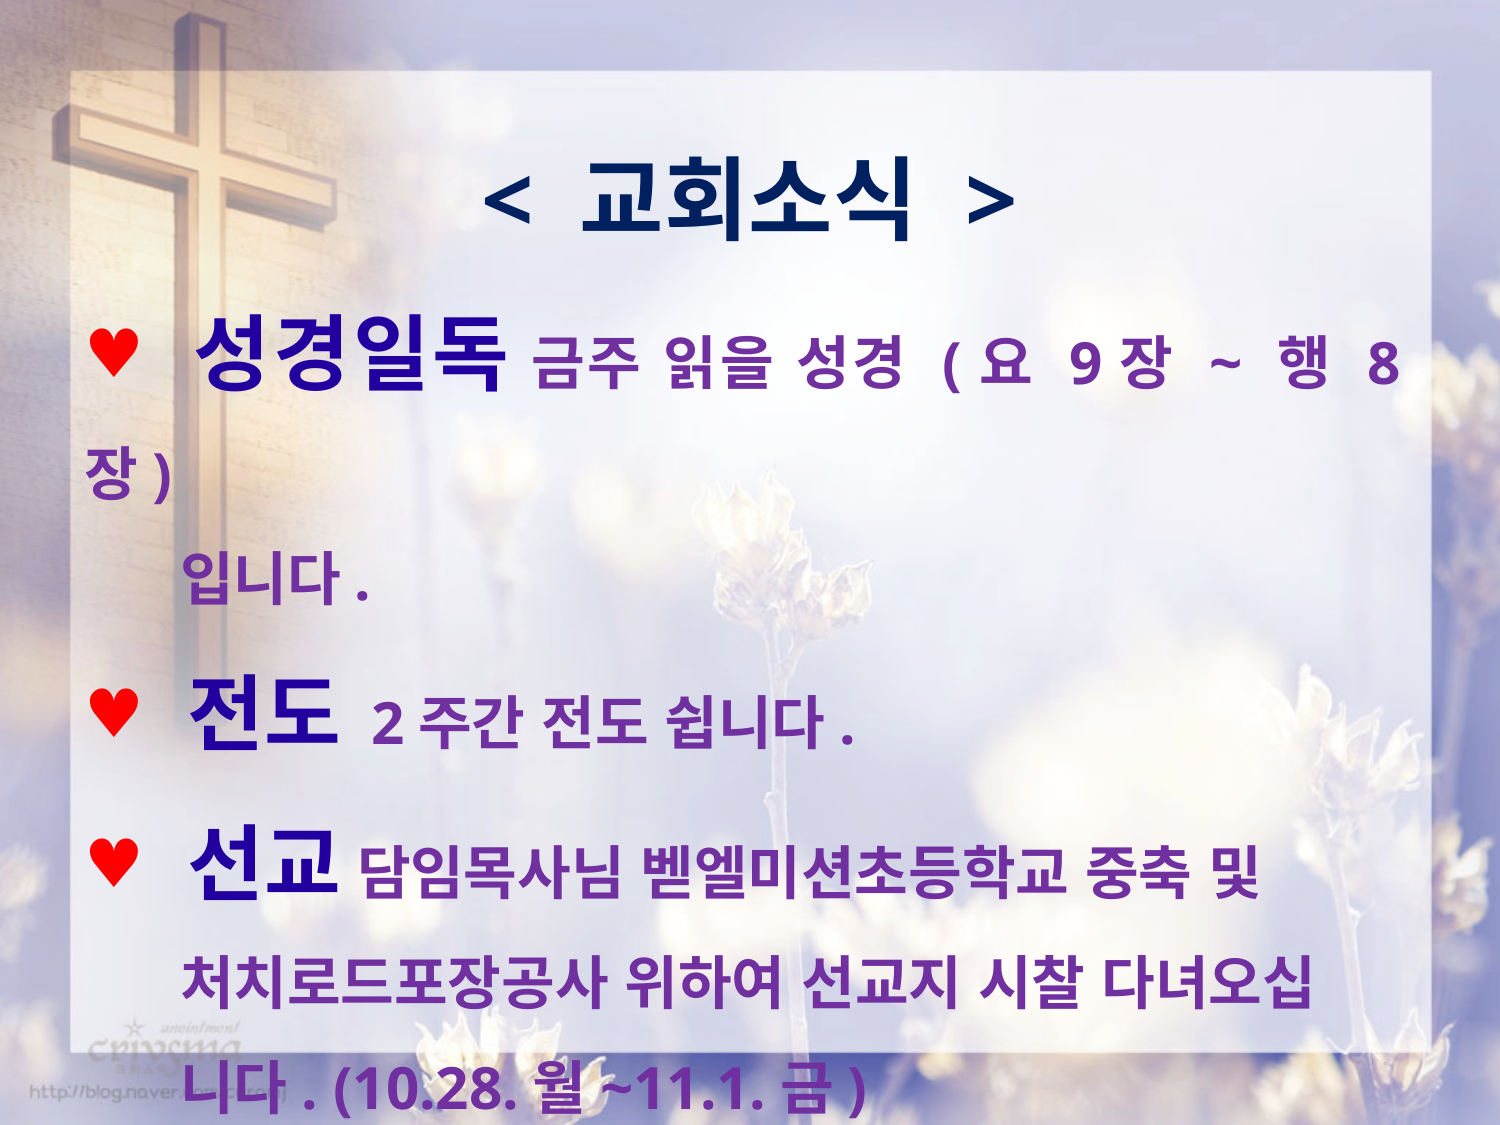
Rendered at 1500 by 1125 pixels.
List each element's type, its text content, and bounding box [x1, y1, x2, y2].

text_box < 교회소식 > 성경일독 금주 읽을 성경 (요 9장 ~ 행 8장) 입니다. 전도 2주간 전도 쉽니다. 선교 담임목사님 벧엘미션초등학교 중축 및 처치로드포장공사 위하여 선교지 시찰 다녀오십 니다. (10.28.월~11.1.금) [70, 79, 1430, 1125]
